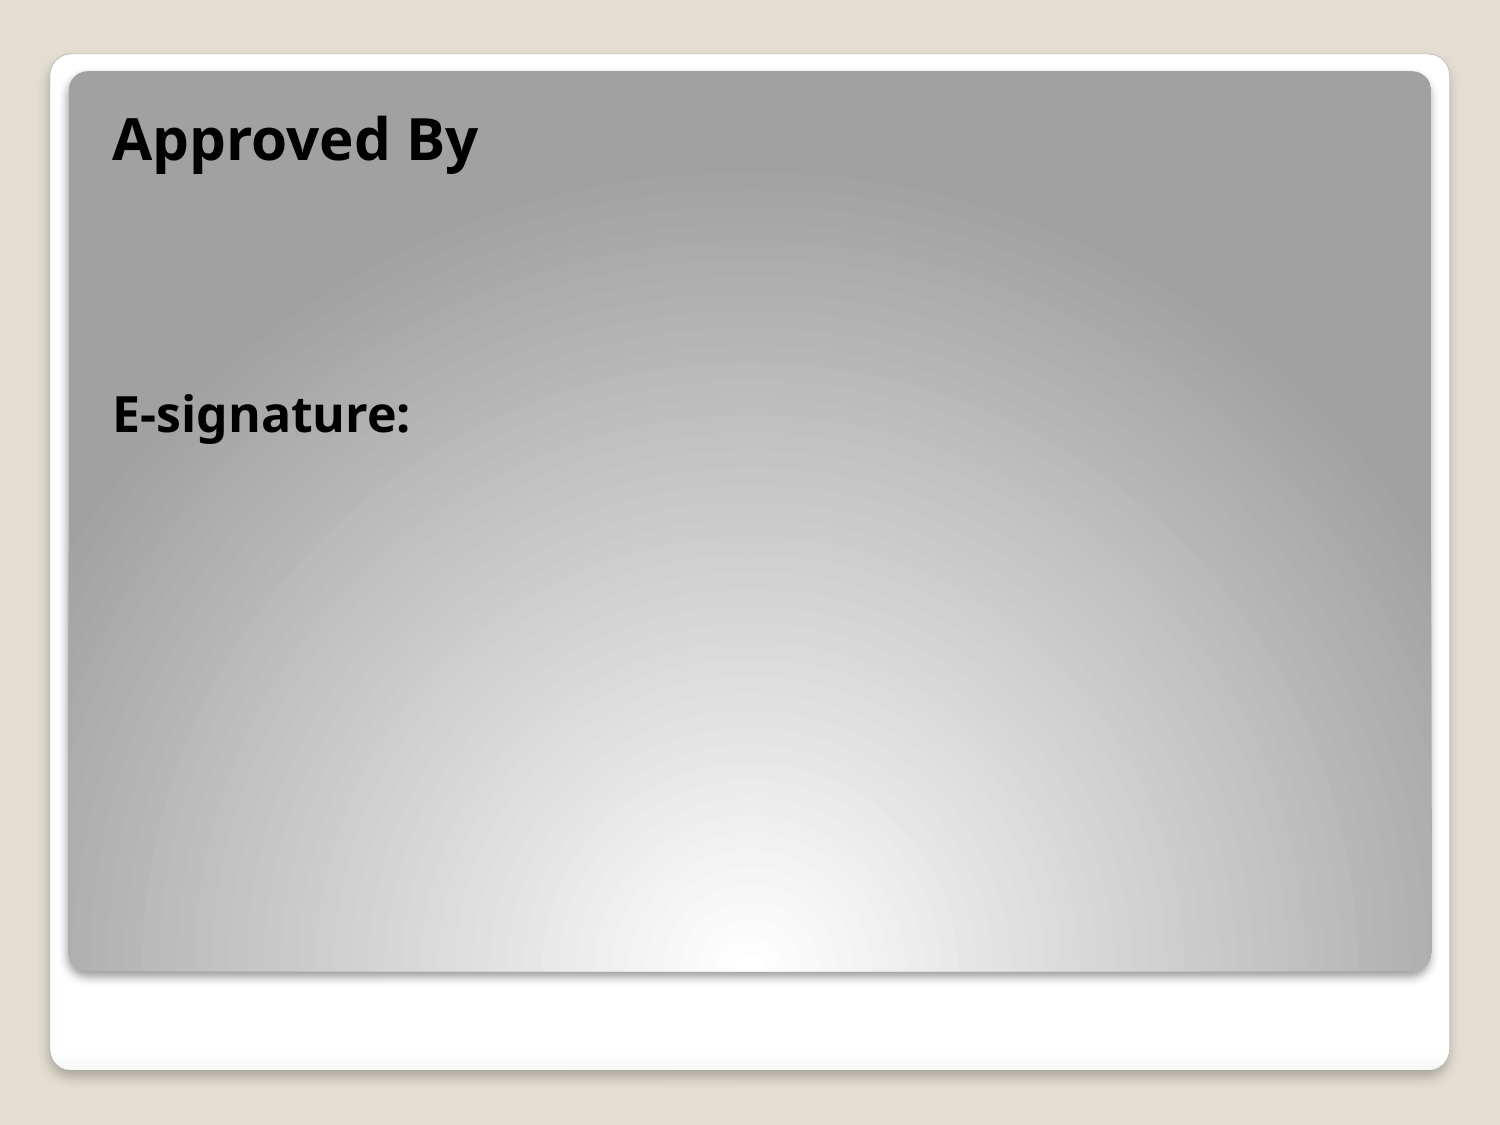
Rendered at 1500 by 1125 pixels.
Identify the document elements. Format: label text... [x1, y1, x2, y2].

list Approved By E-signature: [82, 86, 1425, 774]
